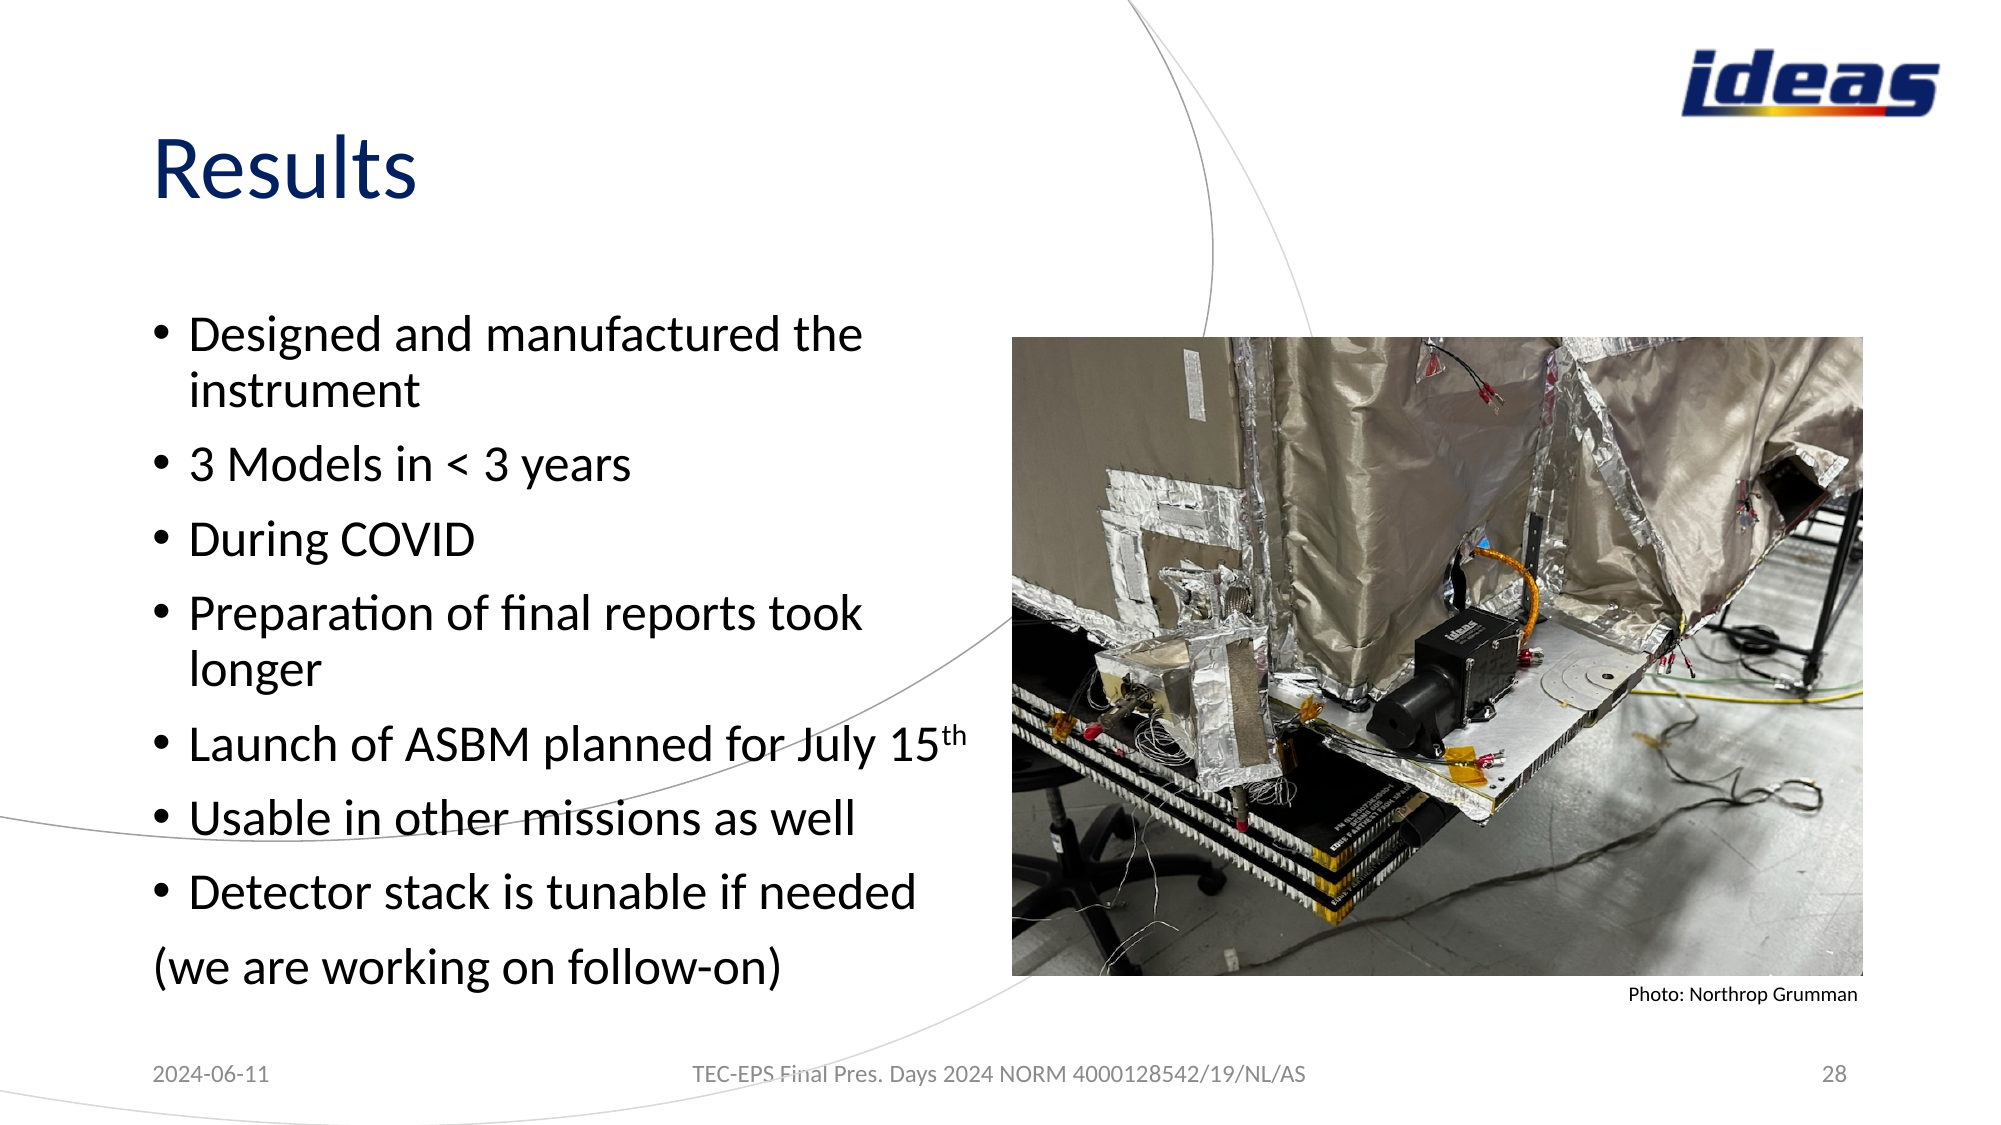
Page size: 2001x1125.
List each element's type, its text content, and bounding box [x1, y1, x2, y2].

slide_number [137, 1042, 588, 1103]
slide_number 28 [1412, 1042, 1863, 1103]
footer TEC-EPS Final Pres. Days 2024 NORM 4000128542/19/NL/AS [662, 1042, 1338, 1103]
title Results [137, 59, 1863, 278]
list Designed and manufactured the instrument 3 Models in < 3 years During COVID Preparation of final reports took longer Launch of ASBM planned for July 15th Usable in other missions as well Detector stack is tunable if needed (we are working on follow-on) [137, 299, 988, 1014]
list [1012, 337, 1863, 976]
text_box Photo: Northrop Grumman [1613, 972, 1875, 1013]
picture [1681, 48, 1944, 121]
